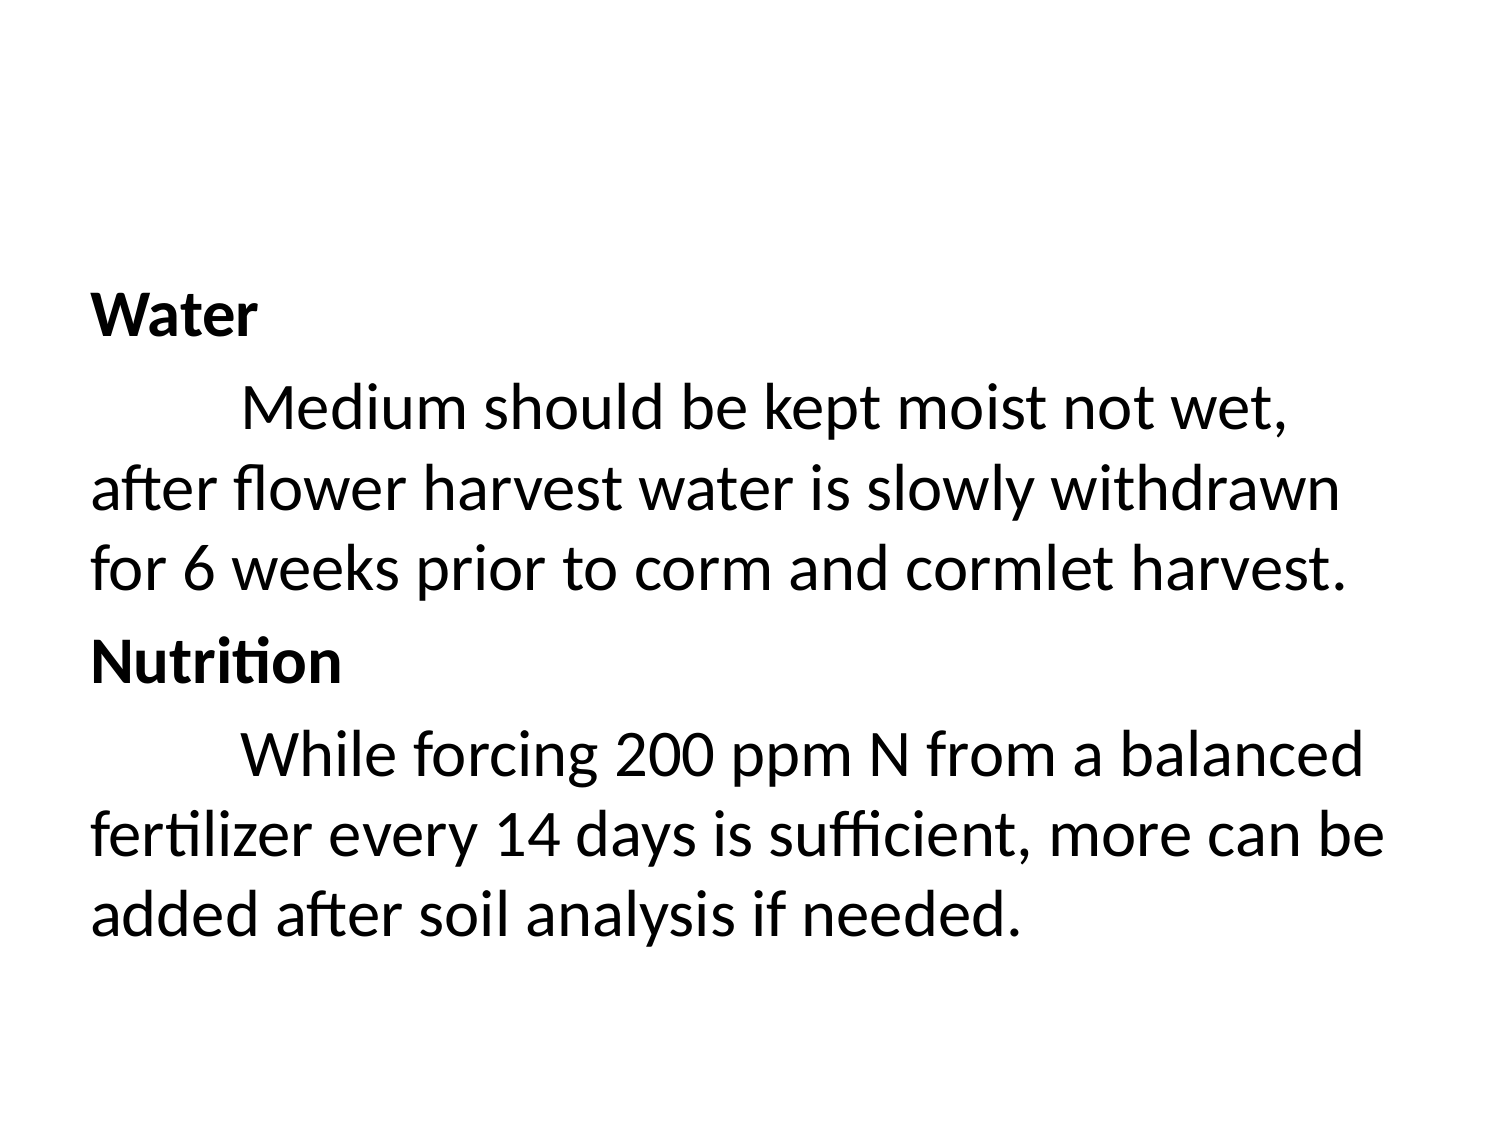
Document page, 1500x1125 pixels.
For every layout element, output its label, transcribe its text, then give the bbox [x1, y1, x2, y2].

list Water Medium should be kept moist not wet, after flower harvest water is slowly withdrawn for 6 weeks prior to corm and cormlet harvest. Nutrition While forcing 200 ppm N from a balanced fertilizer every 14 days is sufficient, more can be added after soil analysis if needed. [75, 262, 1425, 1005]
